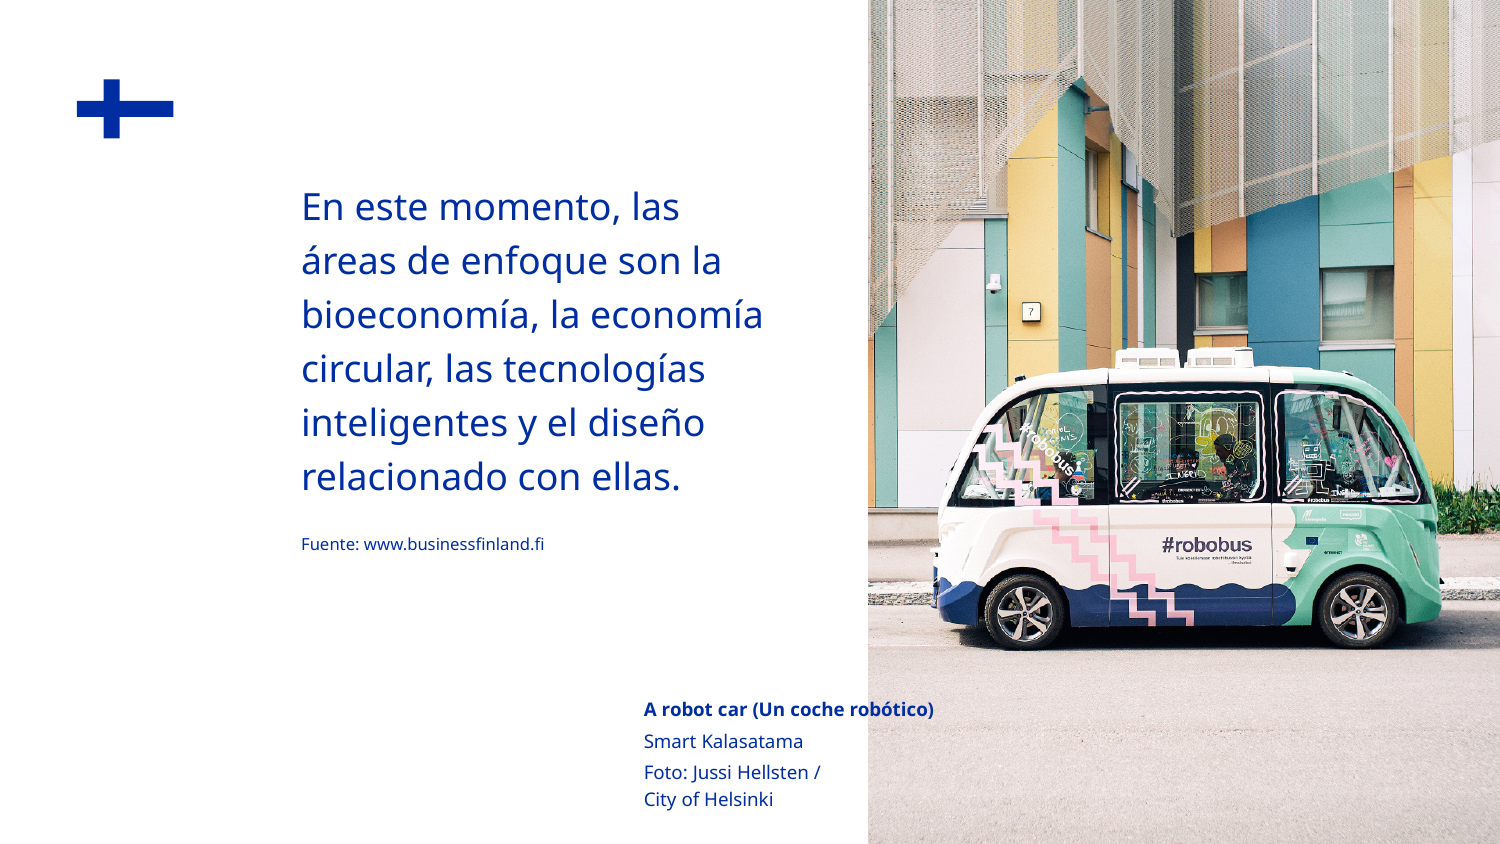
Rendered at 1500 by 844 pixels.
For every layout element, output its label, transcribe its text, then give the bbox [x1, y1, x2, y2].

text_box A robot car (Un coche robótico) Smart Kalasatama Foto: Jussi Hellsten / City of Helsinki [643, 693, 862, 844]
picture [867, 0, 1500, 844]
list En este momento, las áreas de enfoque son la bioeconomía, la economía circular, las tecnologías inteligentes y el diseño relacionado con ellas. Fuente: www.businessfinland.fi [301, 173, 774, 765]
